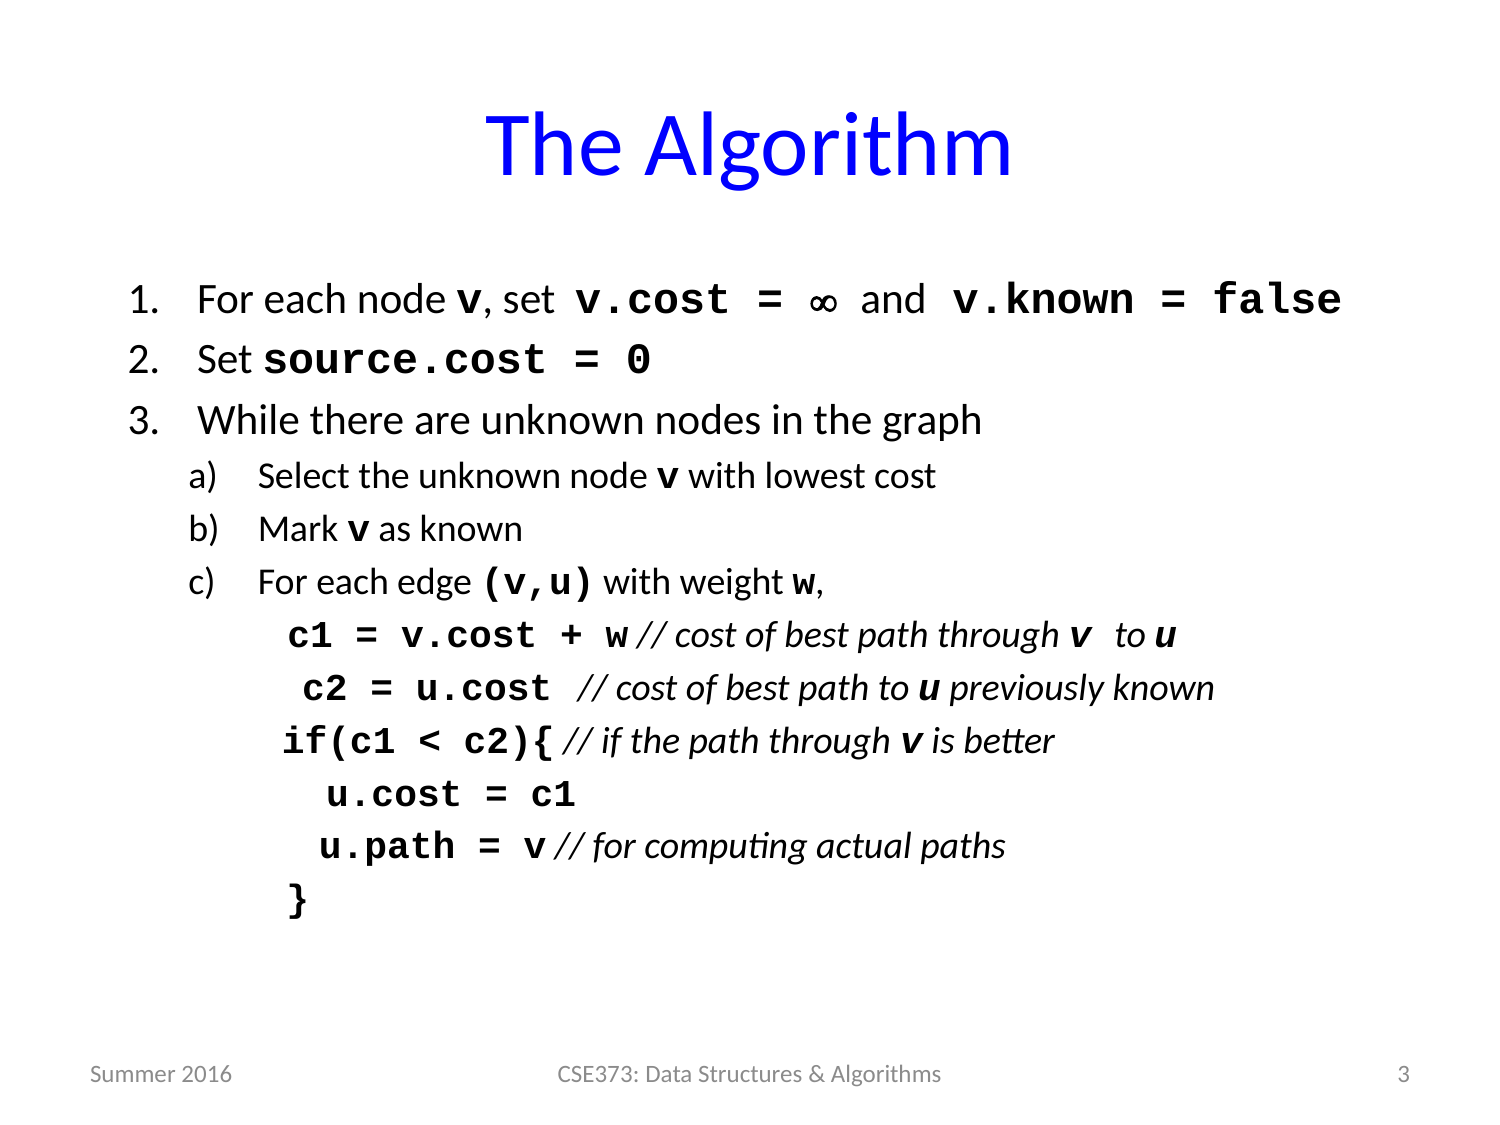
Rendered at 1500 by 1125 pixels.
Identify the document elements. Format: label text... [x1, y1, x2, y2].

title The Algorithm [75, 45, 1425, 233]
list For each node v, set v.cost =  and v.known = false Set source.cost = 0 While there are unknown nodes in the graph Select the unknown node v with lowest cost Mark v as known For each edge (v,u) with weight w, c1 = v.cost + w // cost of best path through v to u c2 = u.cost // cost of best path to u previously known if(c1 < c2){ // if the path through v is better u.cost = c1 u.path = v // for computing actual paths } [112, 262, 1413, 1000]
footer CSE373: Data Structures & Algorithms [512, 1042, 988, 1103]
slide_number 3 [1074, 1042, 1425, 1103]
slide_number Summer 2016 [75, 1042, 425, 1103]
